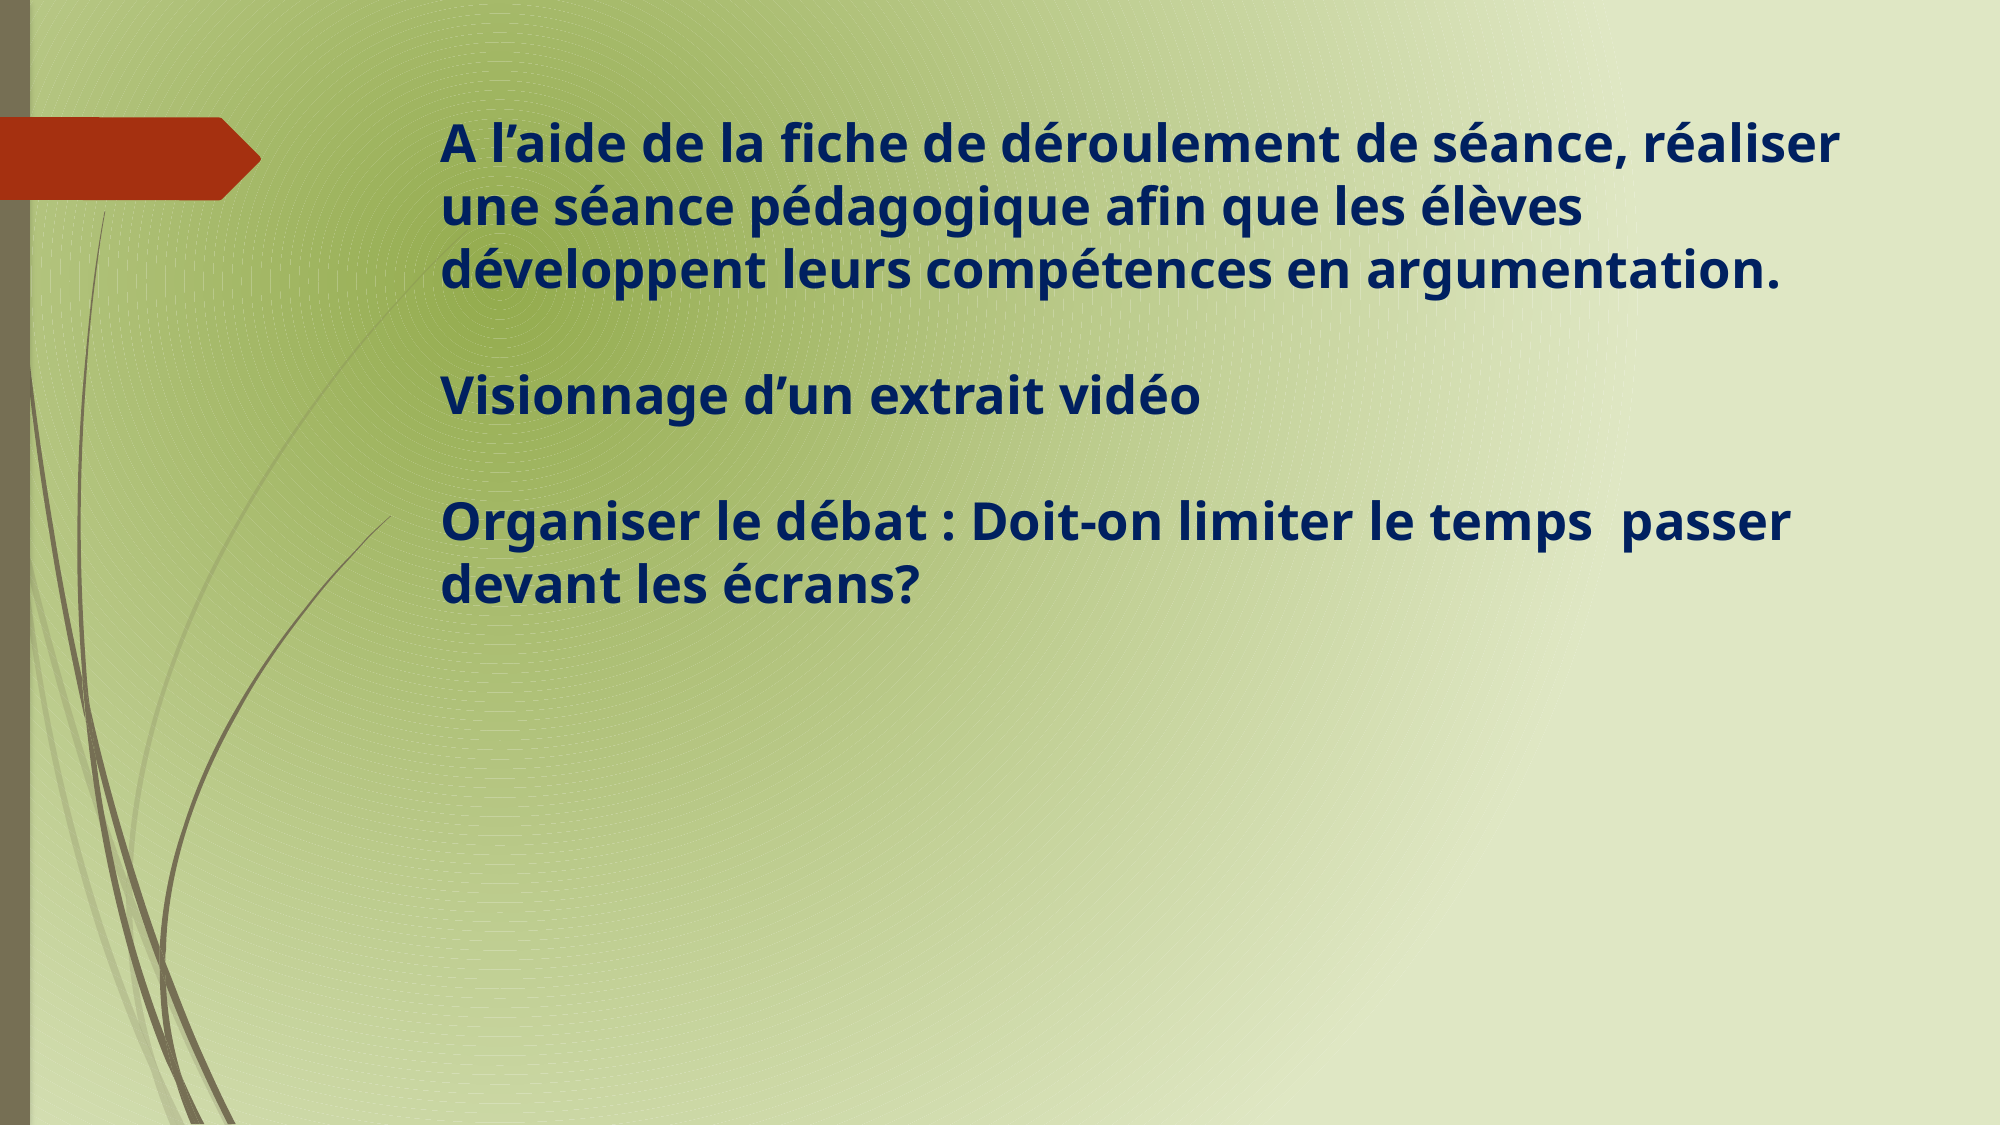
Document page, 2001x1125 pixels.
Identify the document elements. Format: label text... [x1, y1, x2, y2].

title A l’aide de la fiche de déroulement de séance, réaliser une séance pédagogique afin que les élèves développent leurs compétences en argumentation. Visionnage d’un extrait vidéo Organiser le débat : Doit-on limiter le temps passer devant les écrans? [425, 102, 1888, 693]
